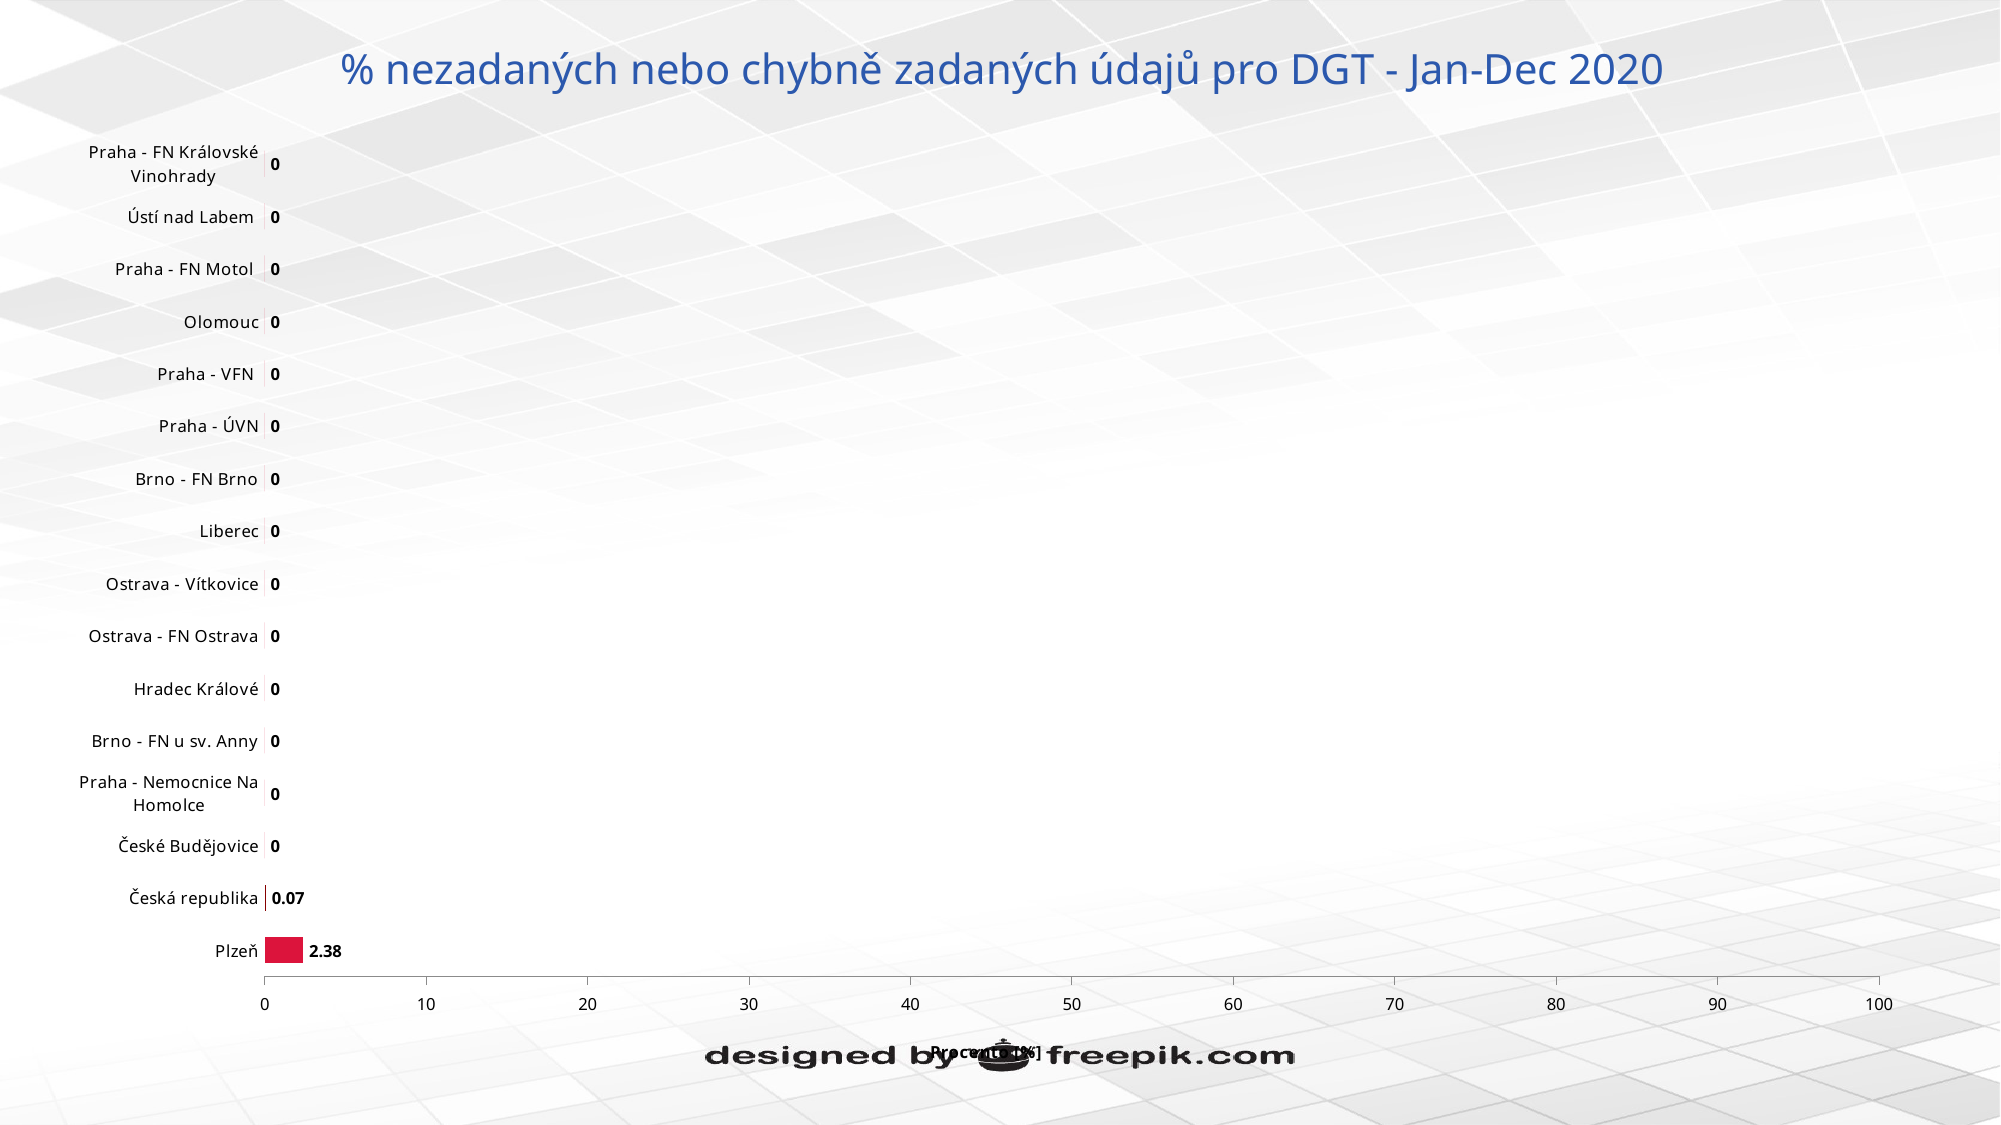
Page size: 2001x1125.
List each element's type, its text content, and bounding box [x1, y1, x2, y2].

chart [41, 118, 1932, 1093]
title % nezadaných nebo chybně zadaných údajů pro DGT - Jan-Dec 2020 [43, 35, 1962, 107]
picture [0, 0, 2001, 1125]
